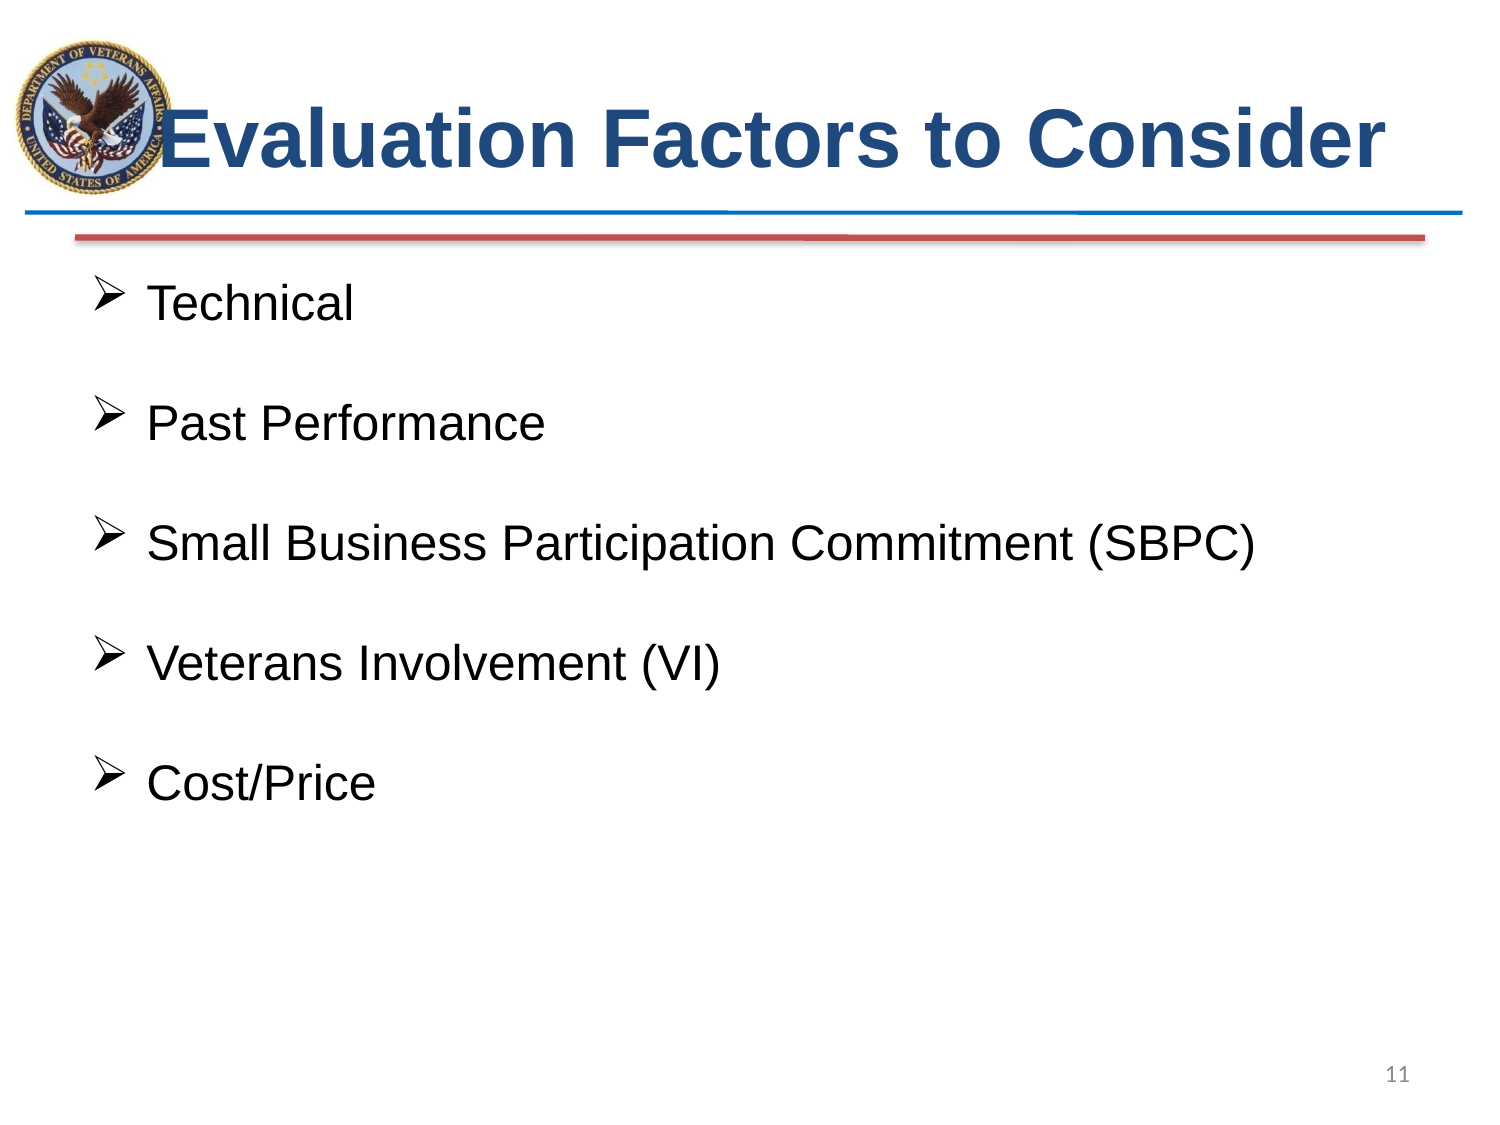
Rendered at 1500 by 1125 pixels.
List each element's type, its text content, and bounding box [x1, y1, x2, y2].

title Evaluation Factors to Consider [132, 45, 1483, 234]
slide_number 11 [1074, 1042, 1425, 1103]
list Technical Past Performance Small Business Participation Commitment (SBPC) Veterans Involvement (VI) Cost/Price [74, 262, 1426, 1055]
picture [12, 37, 175, 200]
